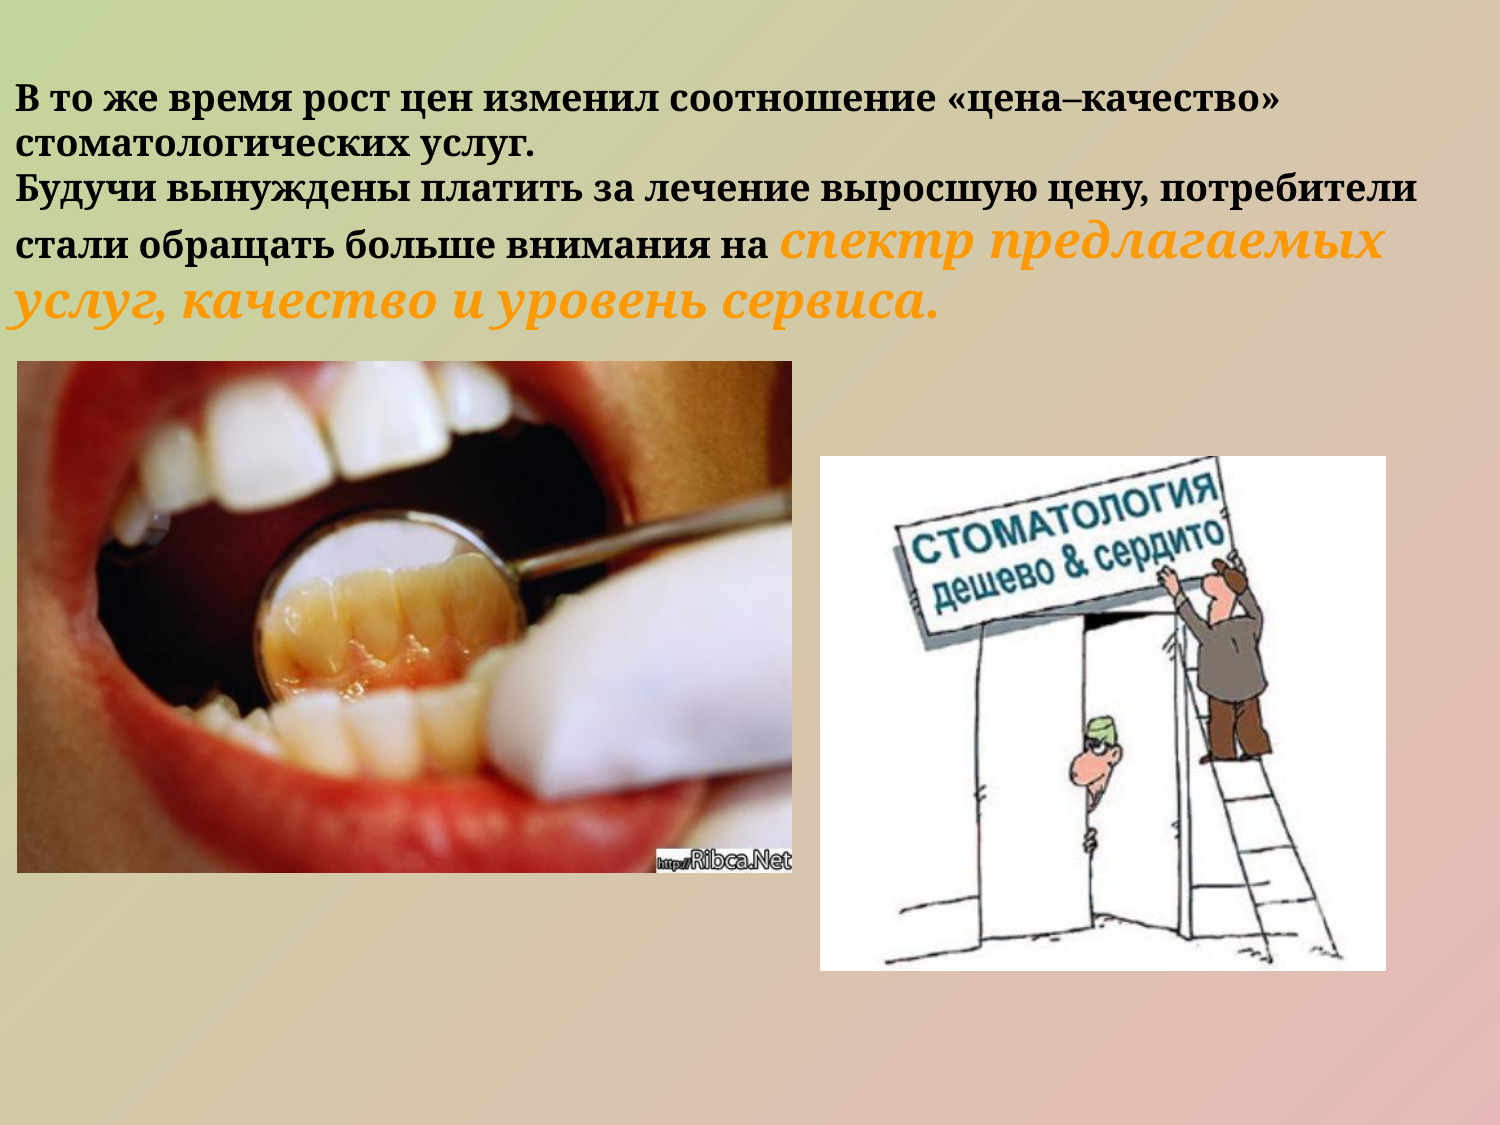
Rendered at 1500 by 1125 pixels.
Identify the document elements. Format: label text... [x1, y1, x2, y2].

picture [820, 455, 1386, 972]
text_box В то же время рост цен изменил соотношение «цена–качество» стоматологических услуг. Будучи вынуждены платить за лечение выросшую цену, потребители стали обращать больше внимания на спектр предлагаемых услуг, качество и уровень сервиса. [0, 66, 1500, 337]
picture [17, 361, 792, 874]
